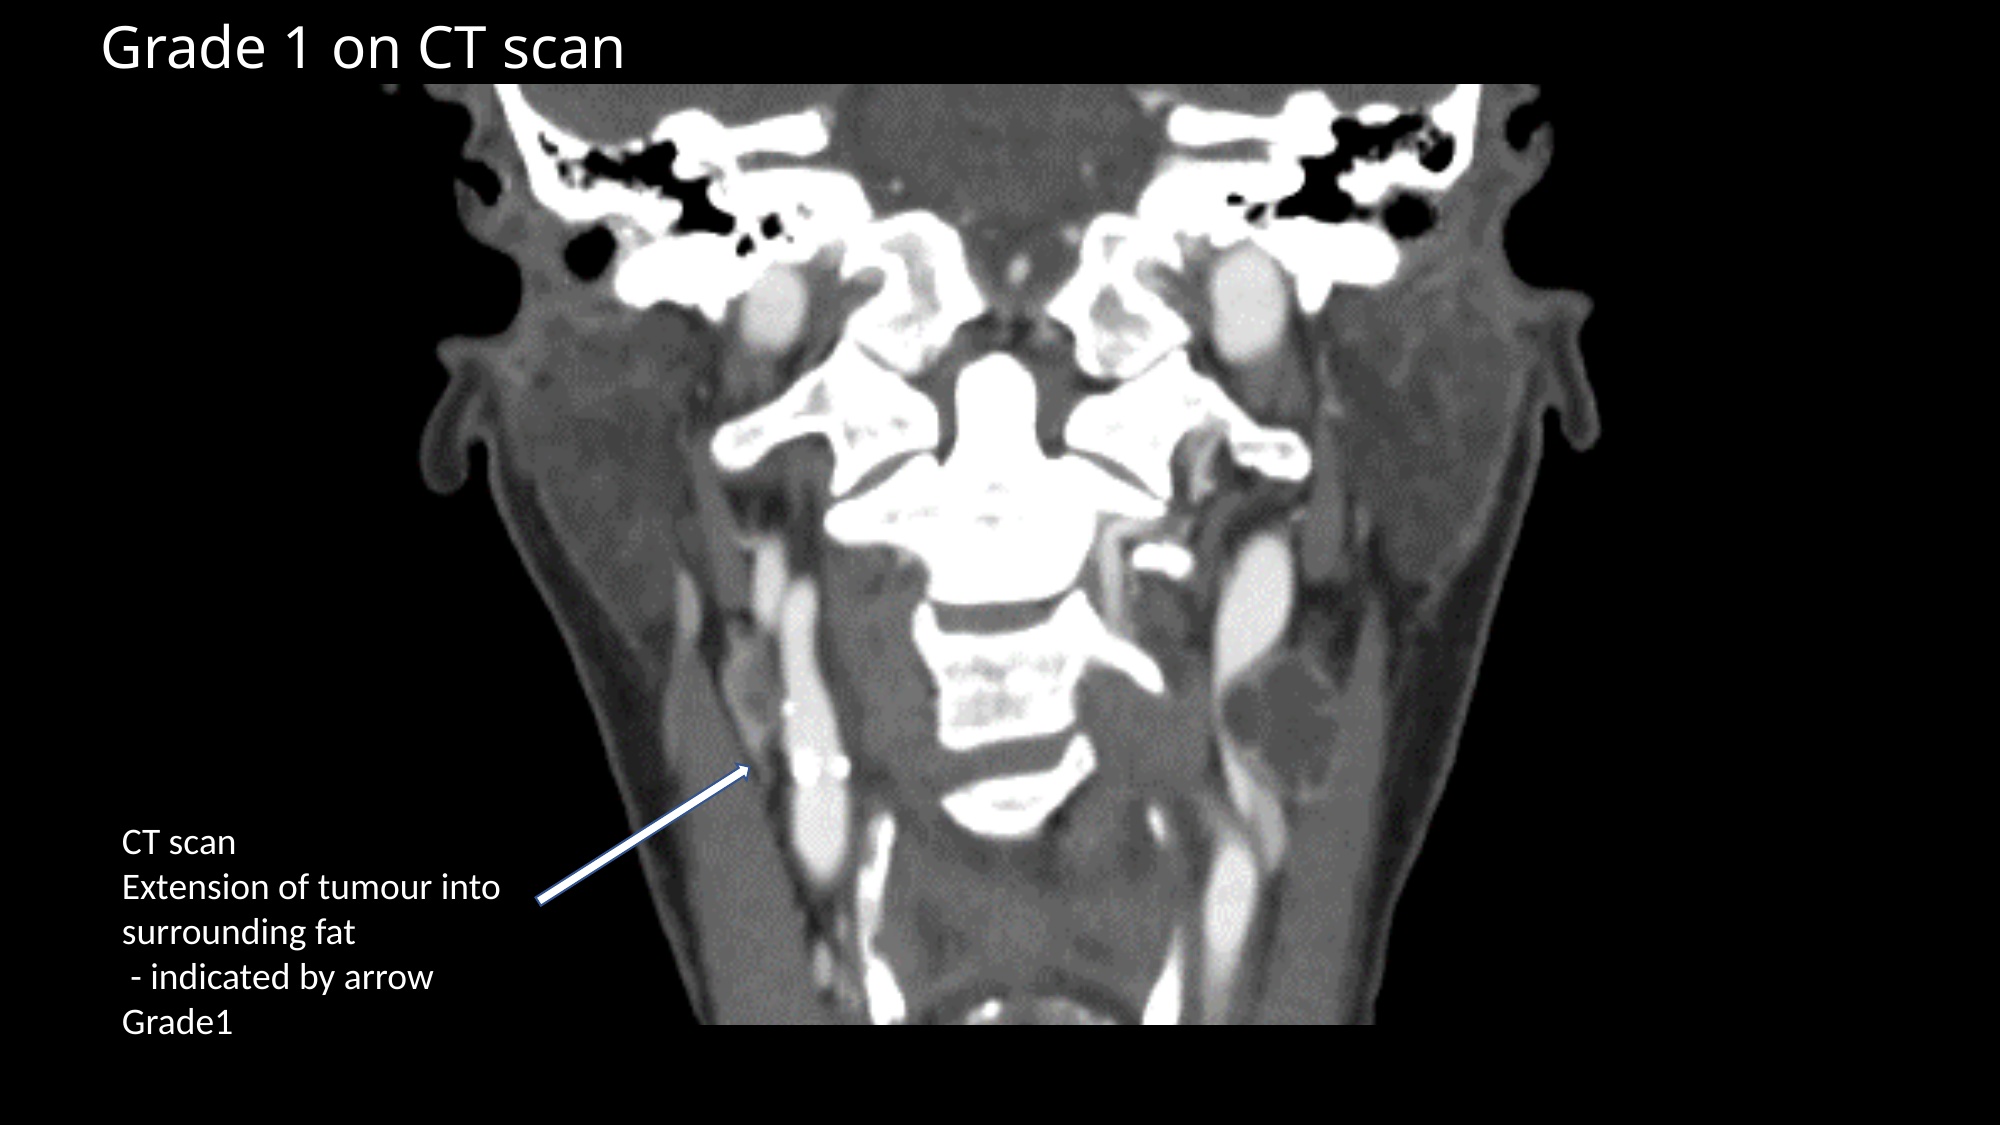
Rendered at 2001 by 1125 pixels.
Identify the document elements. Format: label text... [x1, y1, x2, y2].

picture [317, 84, 1648, 1025]
text_box CT scan Extension of tumour into surrounding fat - indicated by arrow Grade1 [107, 810, 629, 1050]
text_box Grade 1 on CT scan [86, 11, 1339, 189]
